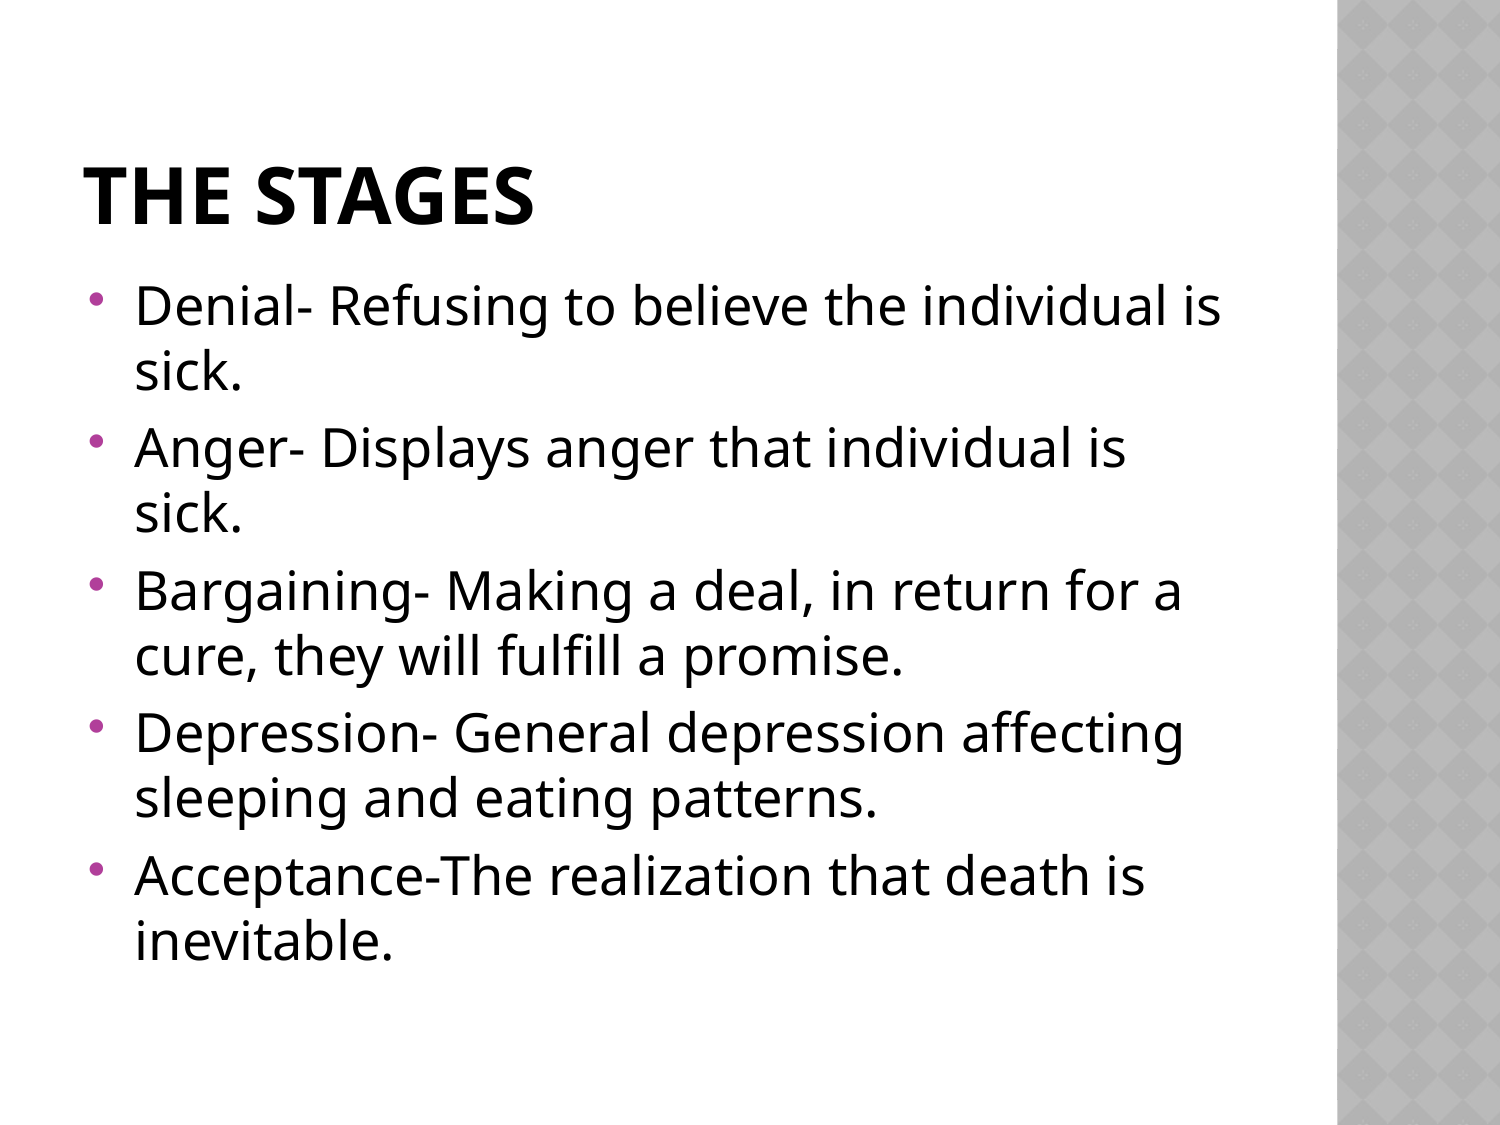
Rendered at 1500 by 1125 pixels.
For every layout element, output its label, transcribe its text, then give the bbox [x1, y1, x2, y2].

list Denial- Refusing to believe the individual is sick. Anger- Displays anger that individual is sick. Bargaining- Making a deal, in return for a cure, they will fulfill a promise. Depression- General depression affecting sleeping and eating patterns. Acceptance-The realization that death is inevitable. [75, 264, 1263, 1059]
title The Stages [75, 52, 1263, 240]
